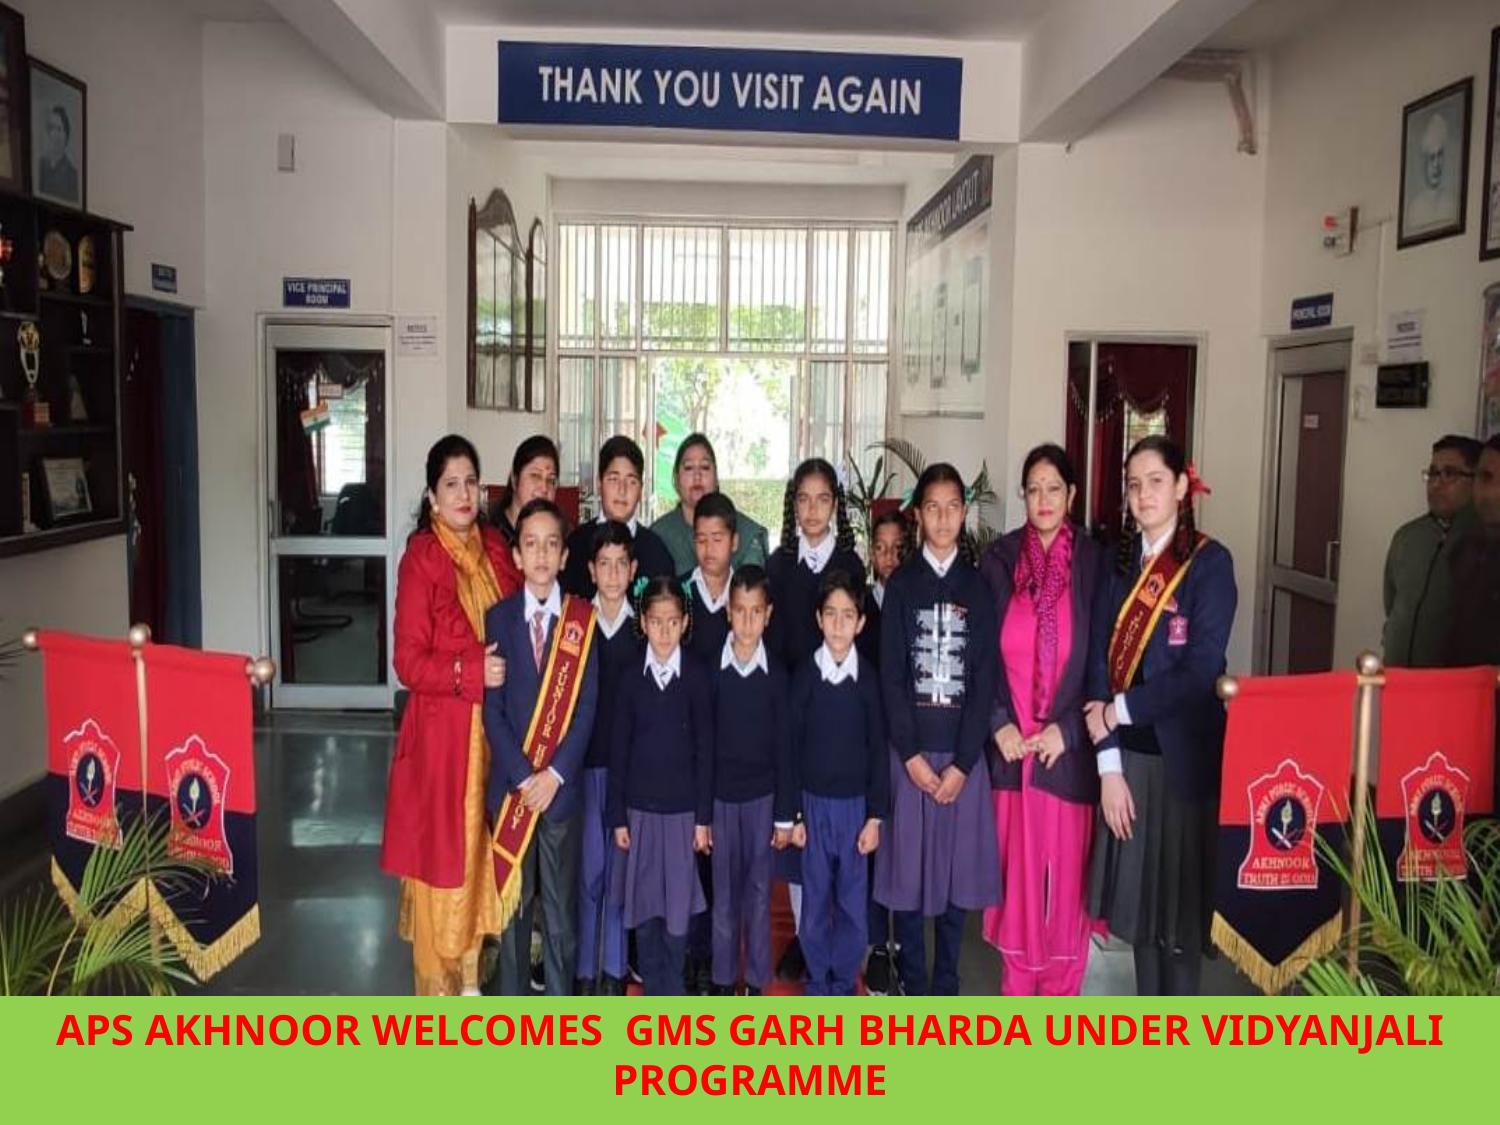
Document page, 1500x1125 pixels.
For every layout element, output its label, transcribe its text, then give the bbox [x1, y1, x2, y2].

picture [0, 0, 1500, 997]
text_box APS AKHNOOR WELCOMES GMS GARH BHARDA UNDER VIDYANJALI PROGRAMME [0, 1002, 1500, 1125]
